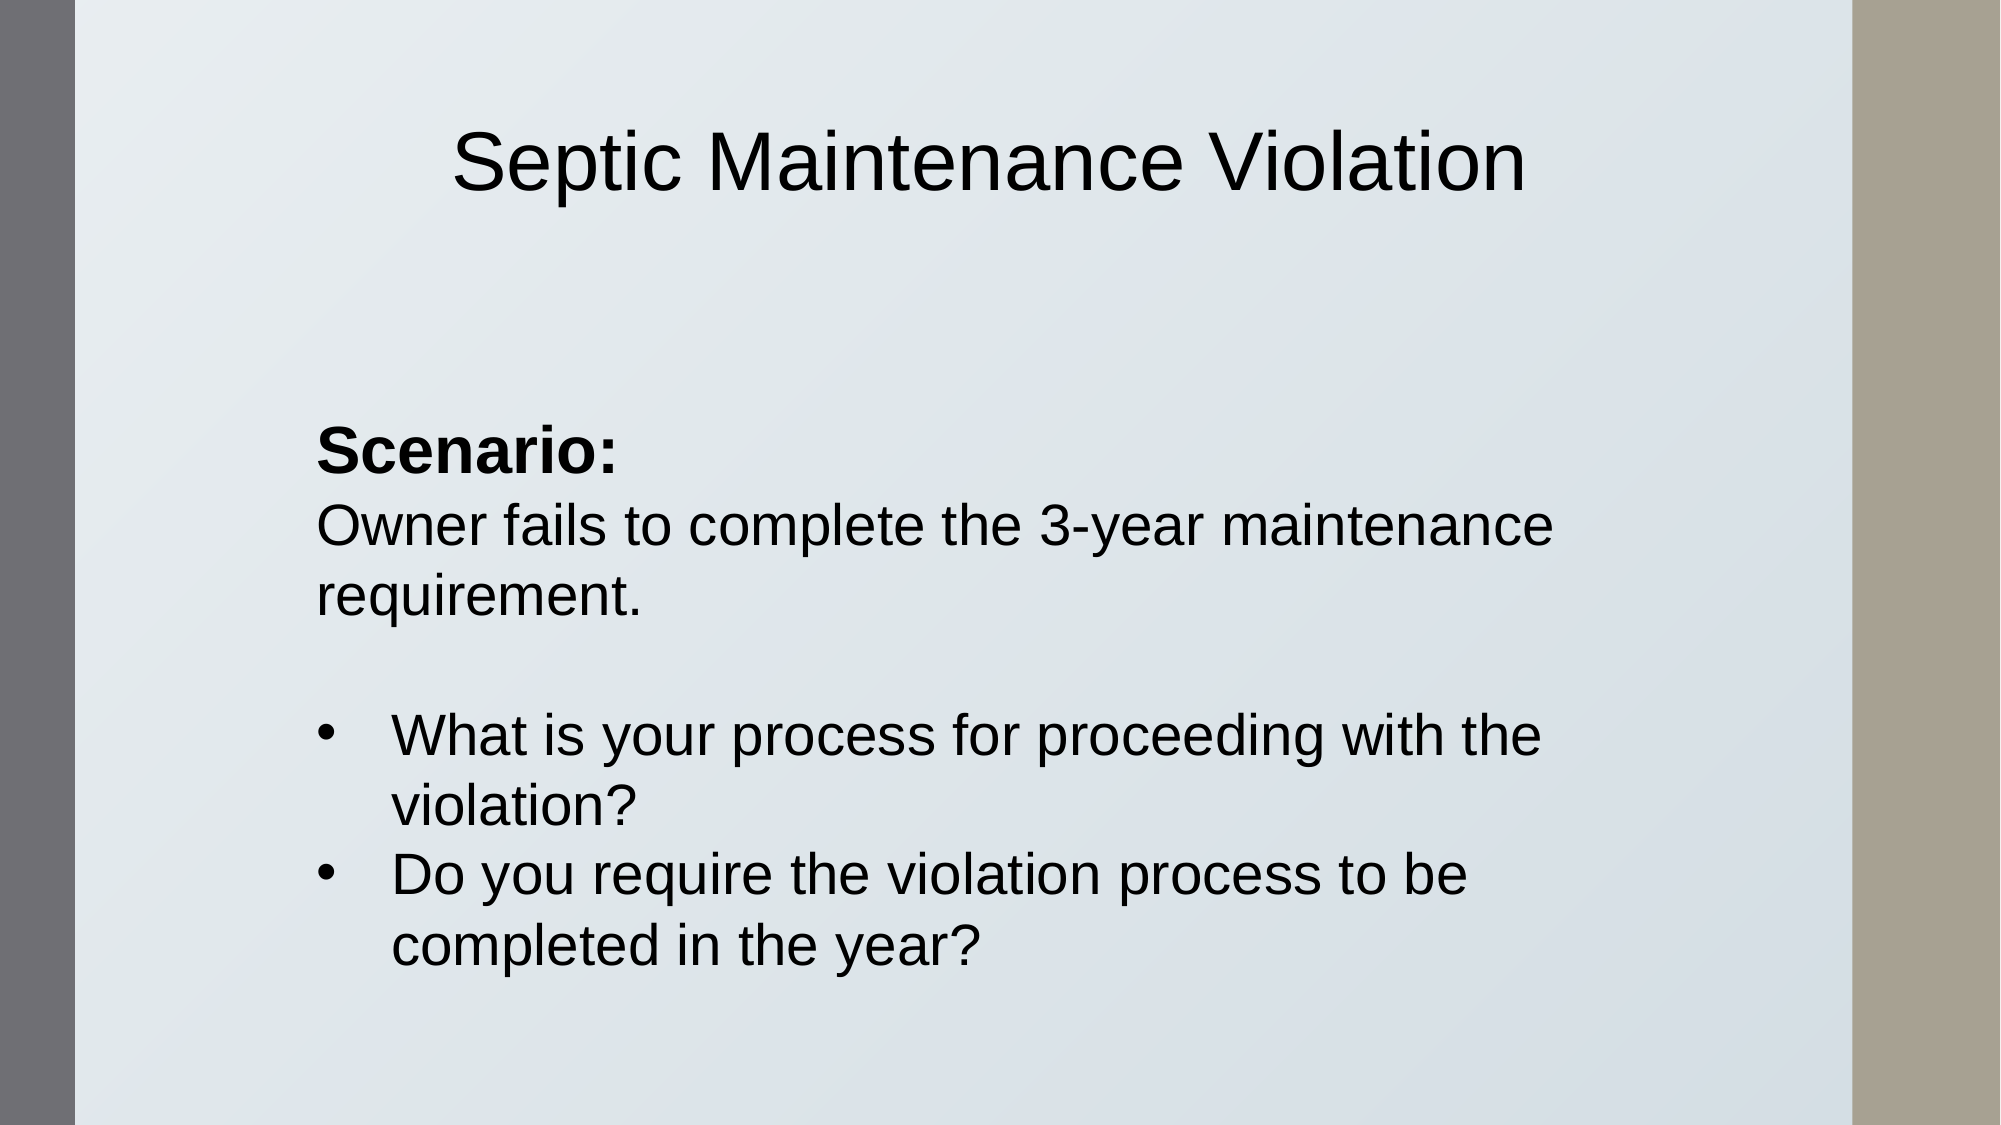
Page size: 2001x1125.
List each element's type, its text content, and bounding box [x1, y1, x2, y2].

text_box Scenario: Owner fails to complete the 3-year maintenance requirement. What is your process for proceeding with the violation? Do you require the violation process to be completed in the year? [301, 399, 1753, 1064]
subtitle Septic Maintenance Violation [259, 106, 1722, 292]
